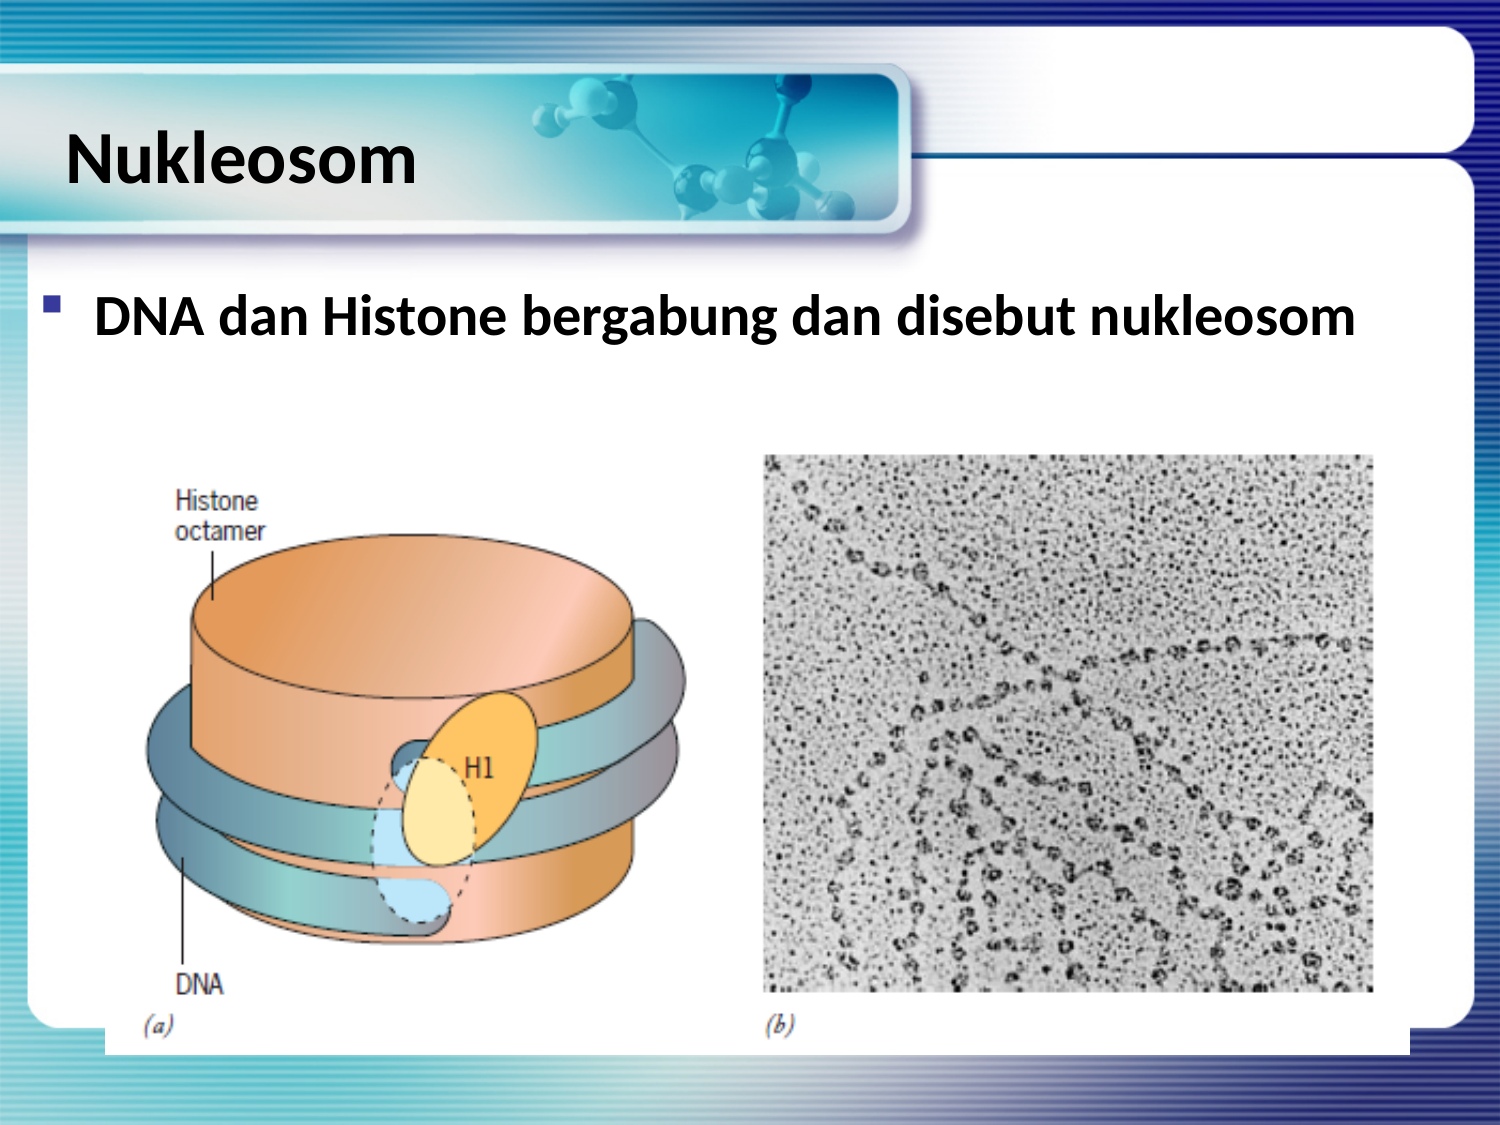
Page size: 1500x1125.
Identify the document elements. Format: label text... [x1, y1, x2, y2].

list DNA dan Histone bergabung dan disebut nukleosom [23, 269, 1374, 446]
title Nukleosom [49, 107, 863, 201]
picture [0, 0, 1500, 1125]
